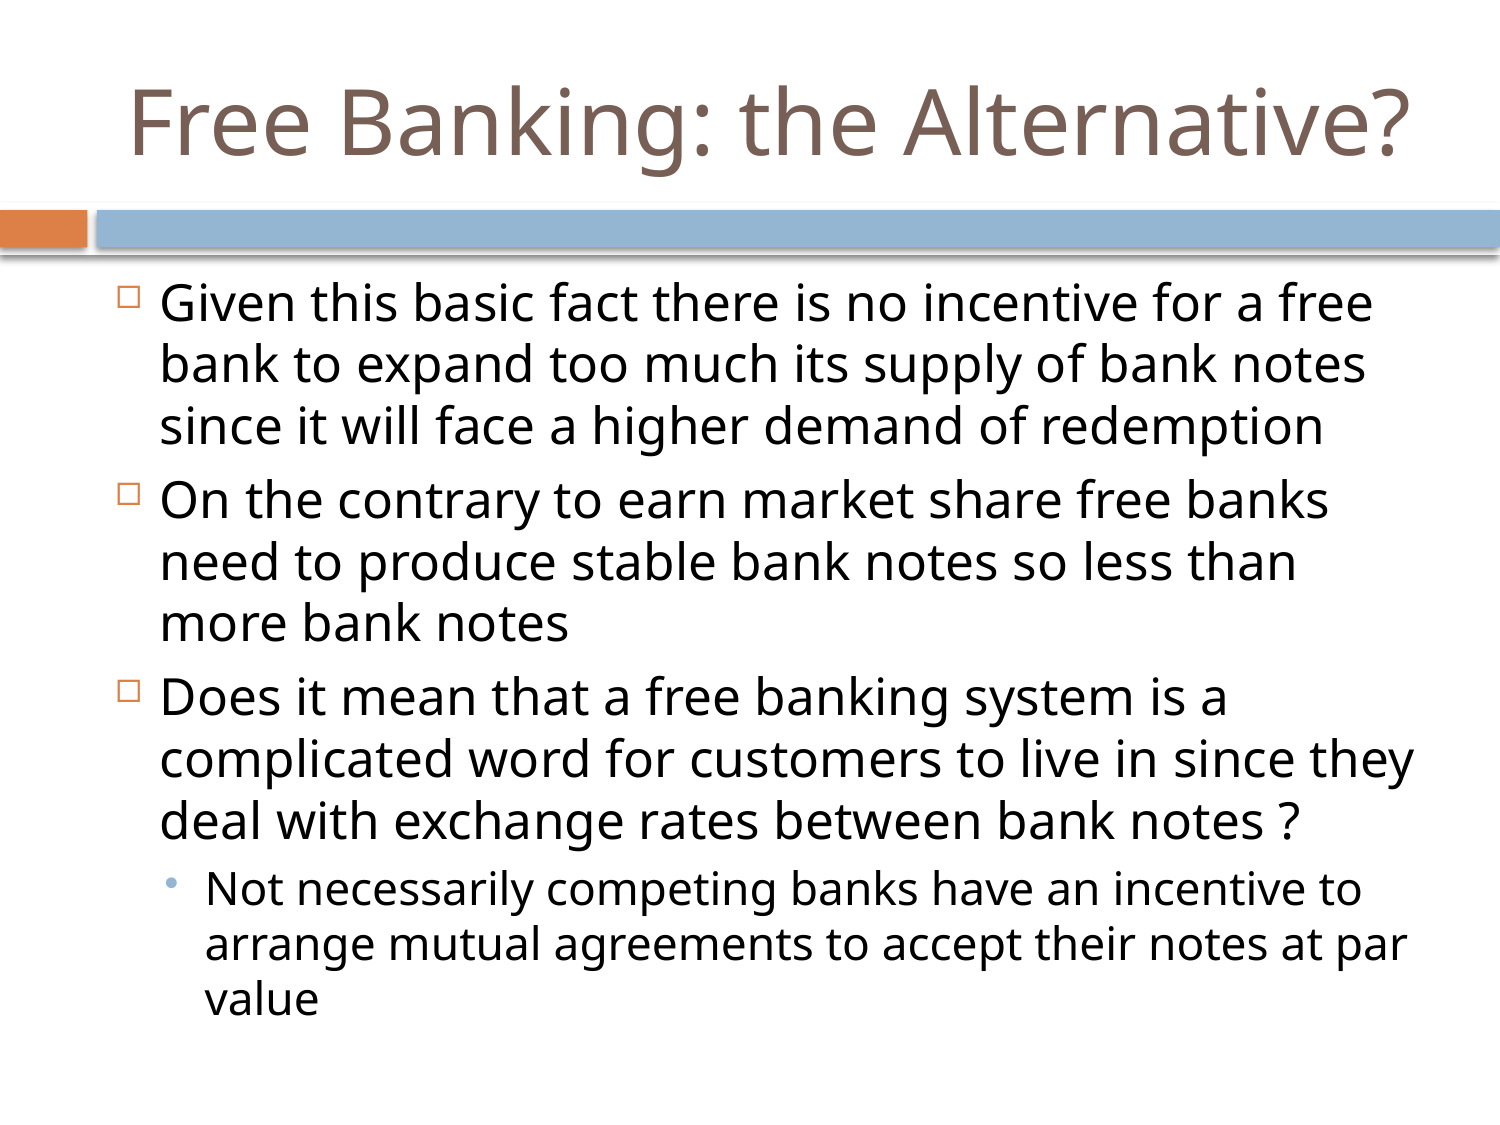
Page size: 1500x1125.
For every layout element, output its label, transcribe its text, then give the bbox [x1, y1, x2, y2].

title Free Banking: the Alternative? [100, 37, 1438, 200]
list Given this basic fact there is no incentive for a free bank to expand too much its supply of bank notes since it will face a higher demand of redemption On the contrary to earn market share free banks need to produce stable bank notes so less than more bank notes Does it mean that a free banking system is a complicated word for customers to live in since they deal with exchange rates between bank notes ? Not necessarily competing banks have an incentive to arrange mutual agreements to accept their notes at par value [100, 262, 1438, 1101]
